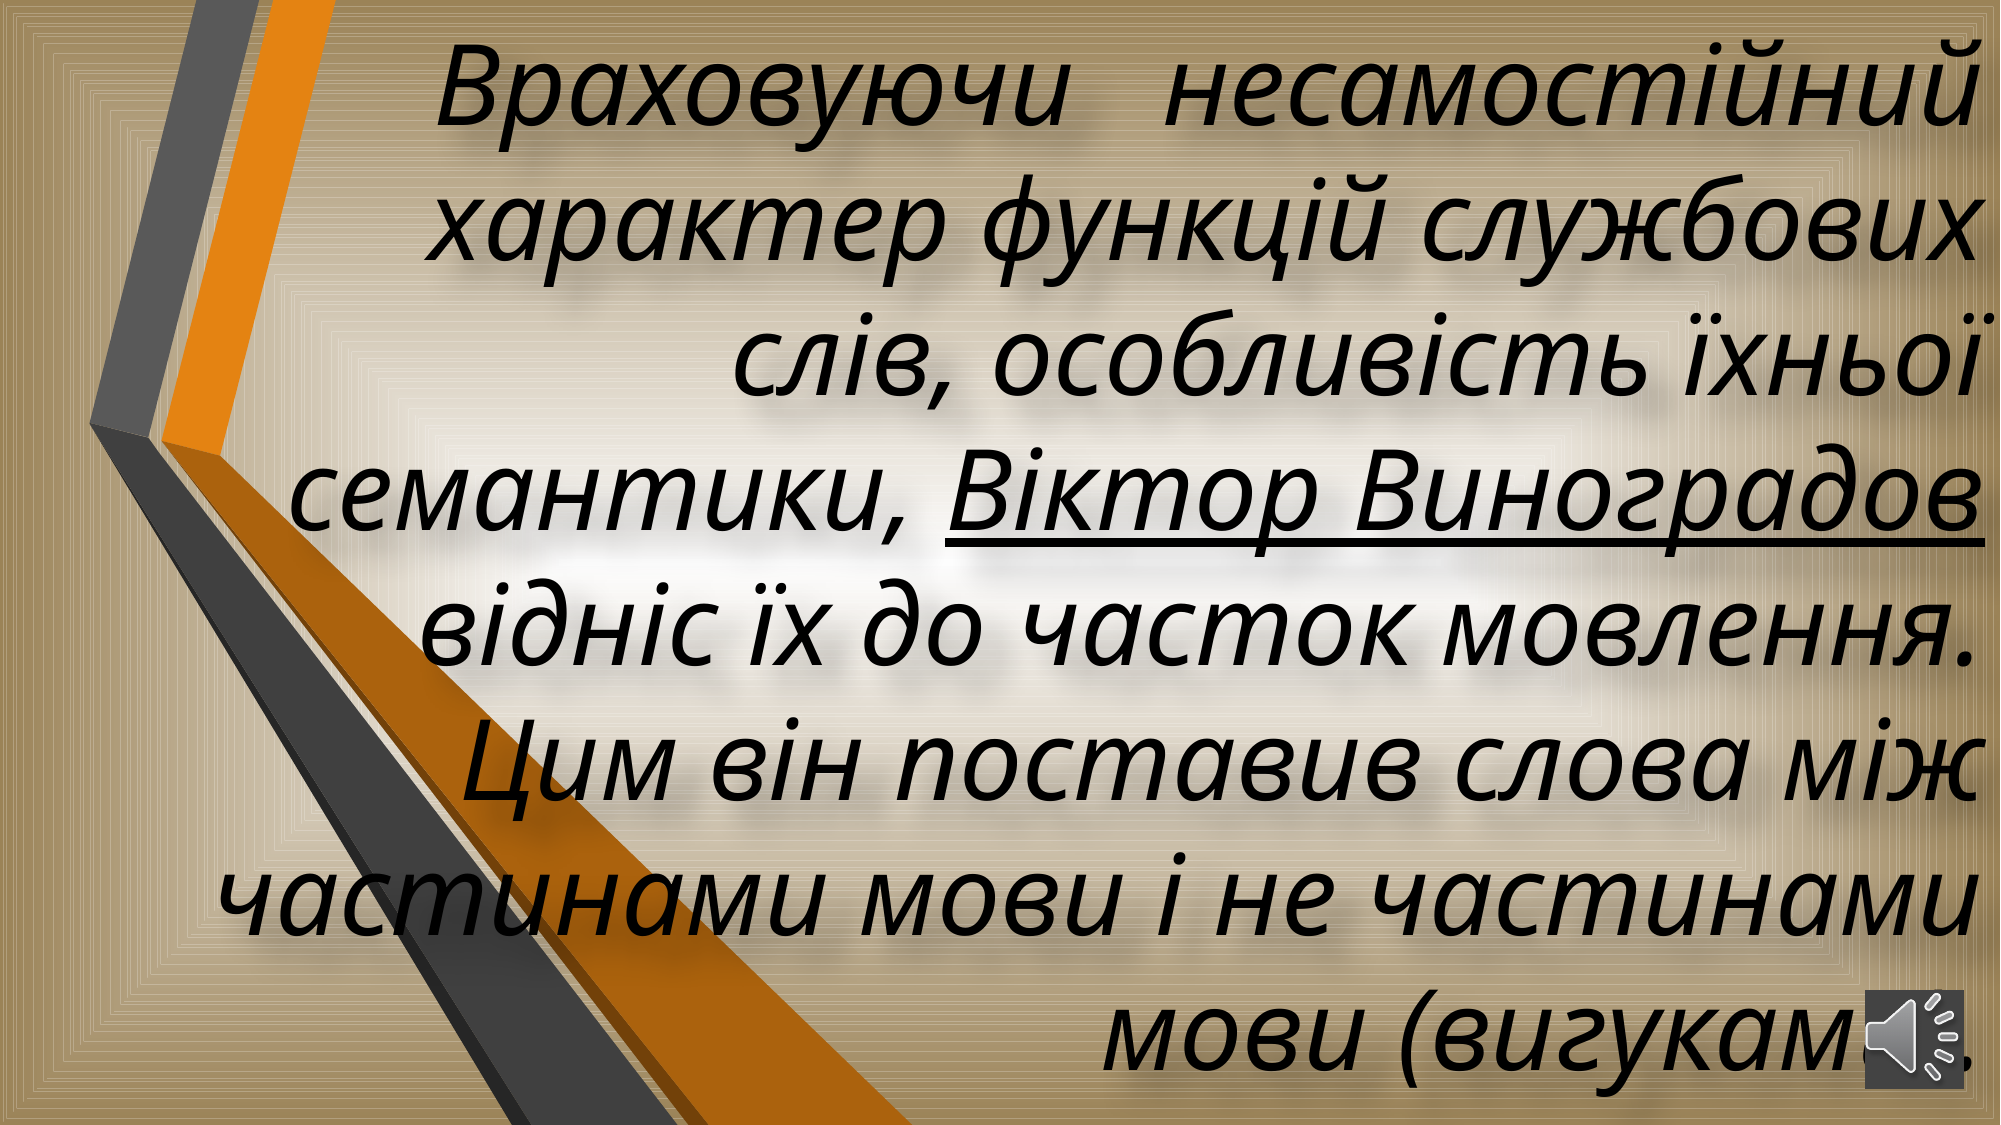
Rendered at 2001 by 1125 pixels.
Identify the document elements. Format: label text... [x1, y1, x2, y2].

picture [1864, 989, 1965, 1090]
title Враховуючи несамостійний характер функцій службових слів, особливість їхньої семантики, Віктор Виноградов відніс їх до часток мовлення. Цим він поставив слова між частинами мови і не частинами мови (вигуками). [172, 0, 2000, 1100]
